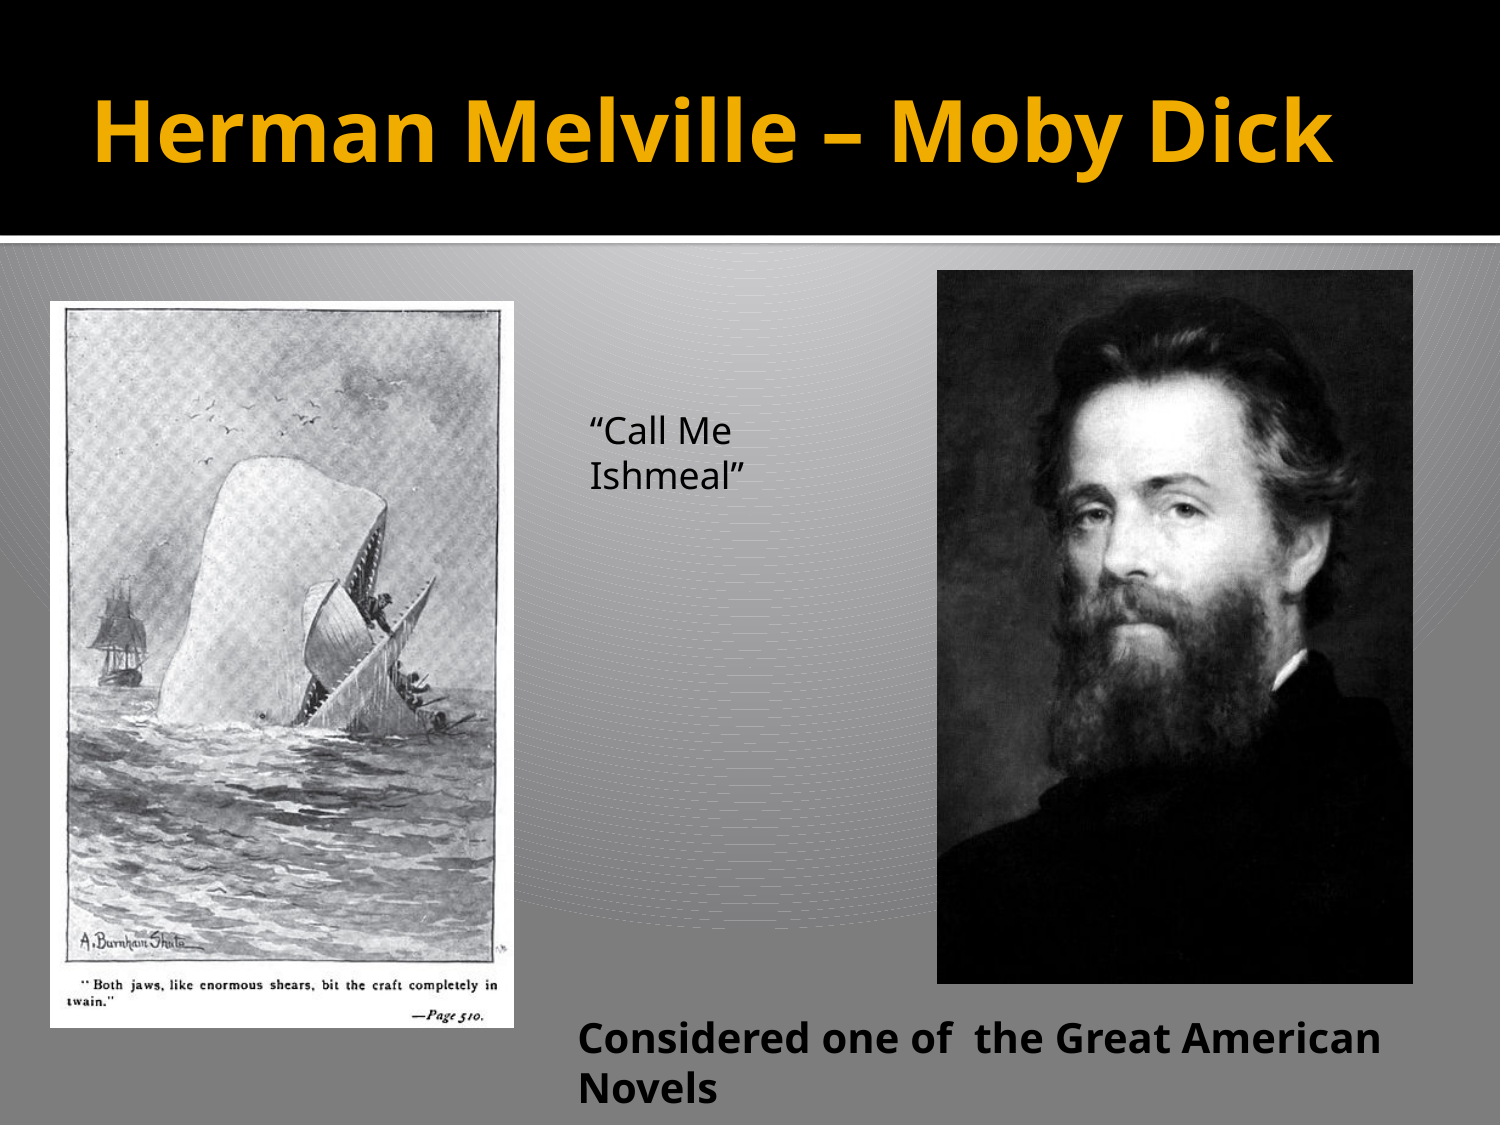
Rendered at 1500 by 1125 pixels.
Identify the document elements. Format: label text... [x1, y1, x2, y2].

picture [49, 301, 514, 1028]
text_box “Call Me Ishmeal” [574, 399, 888, 505]
title Herman Melville – Moby Dick [75, 25, 1425, 231]
picture [937, 270, 1413, 984]
text_box Considered one of the Great American Novels [562, 1004, 1500, 1120]
